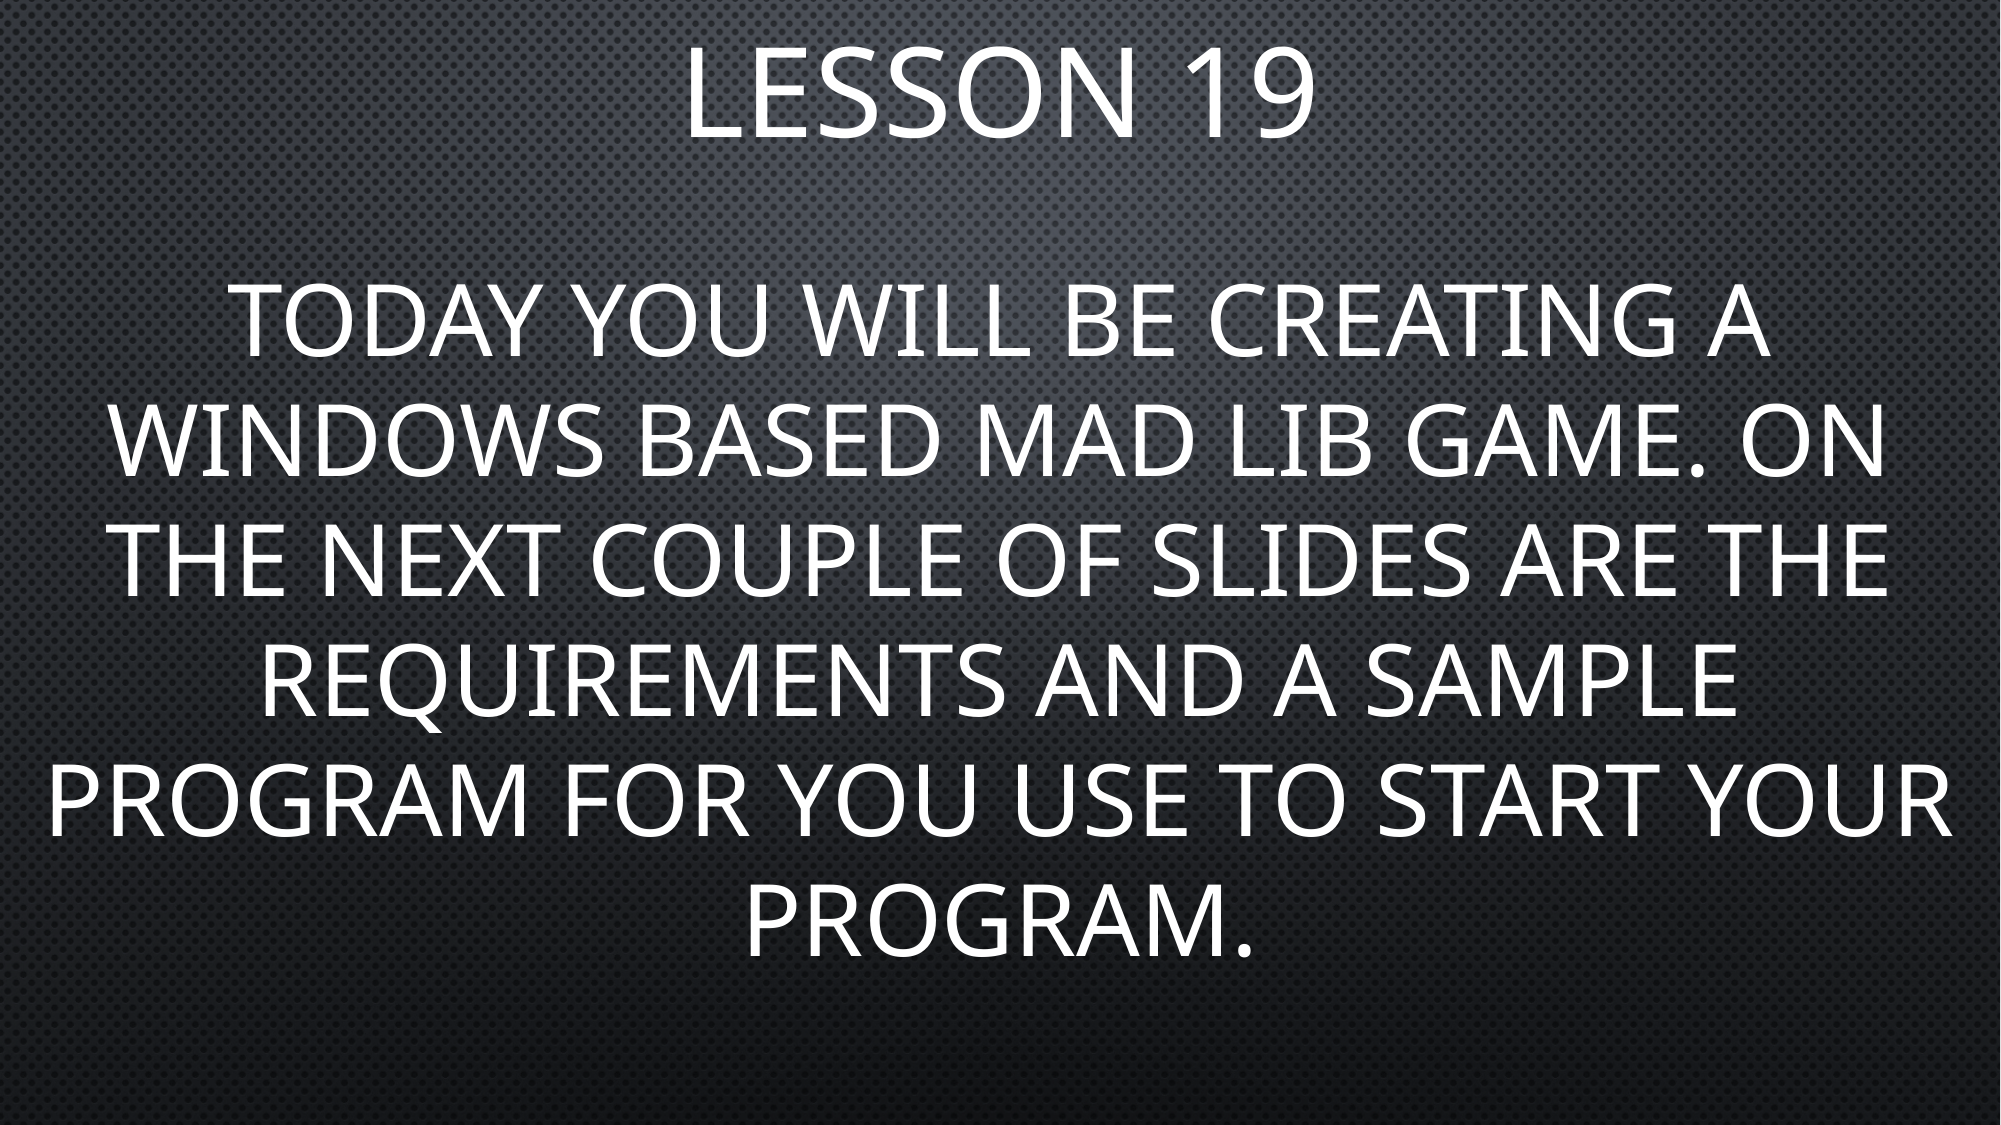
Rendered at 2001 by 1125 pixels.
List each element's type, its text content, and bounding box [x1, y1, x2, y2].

list Today you will be creating a windows based mad lib game. On the next couple of slides are the requirements and a sample program for you use to start your program. [0, 249, 2000, 1042]
title LESSON 19 [0, 0, 2000, 176]
